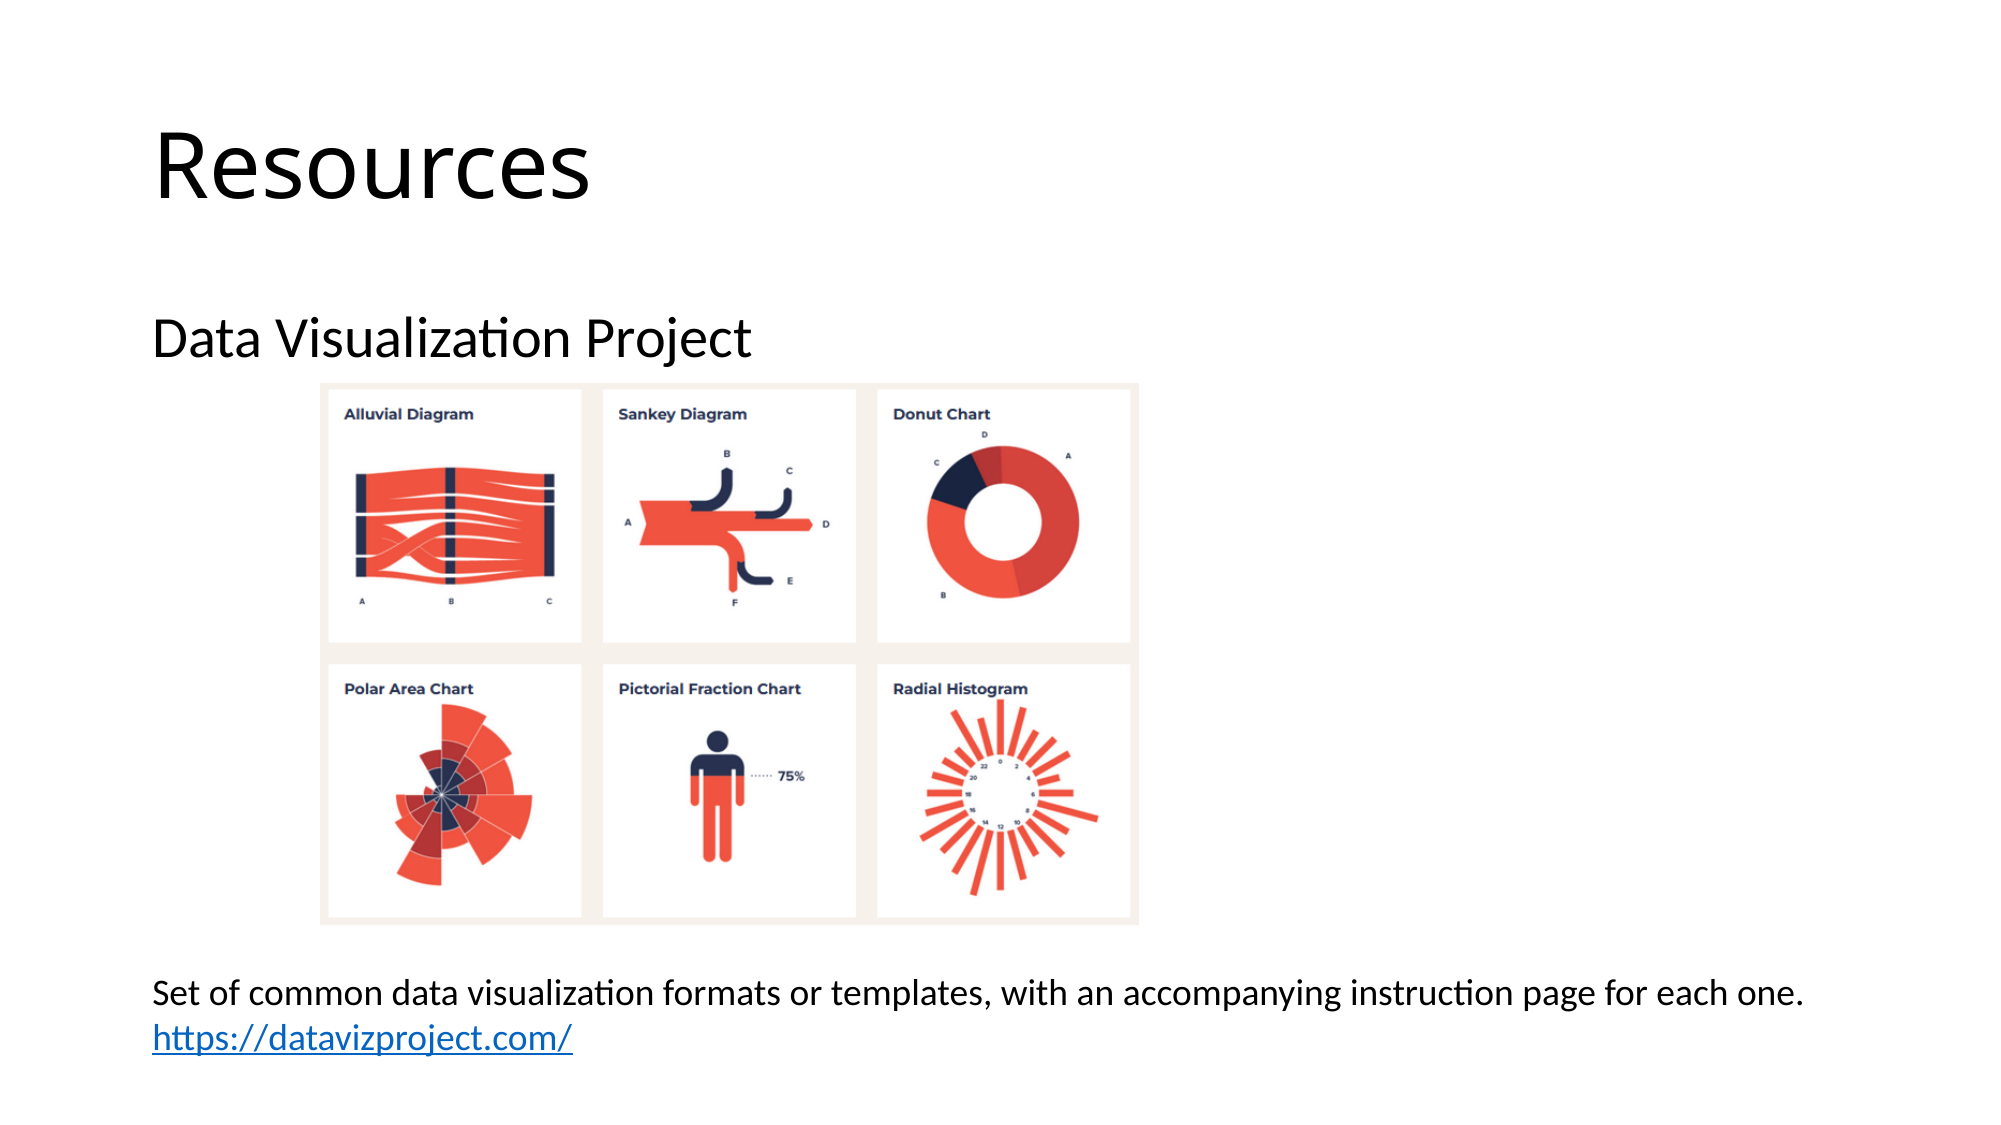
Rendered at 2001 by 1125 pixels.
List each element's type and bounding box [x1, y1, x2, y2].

text_box [137, 960, 1836, 1065]
picture [319, 383, 1139, 925]
list [137, 299, 1863, 1014]
title [137, 59, 1863, 278]
